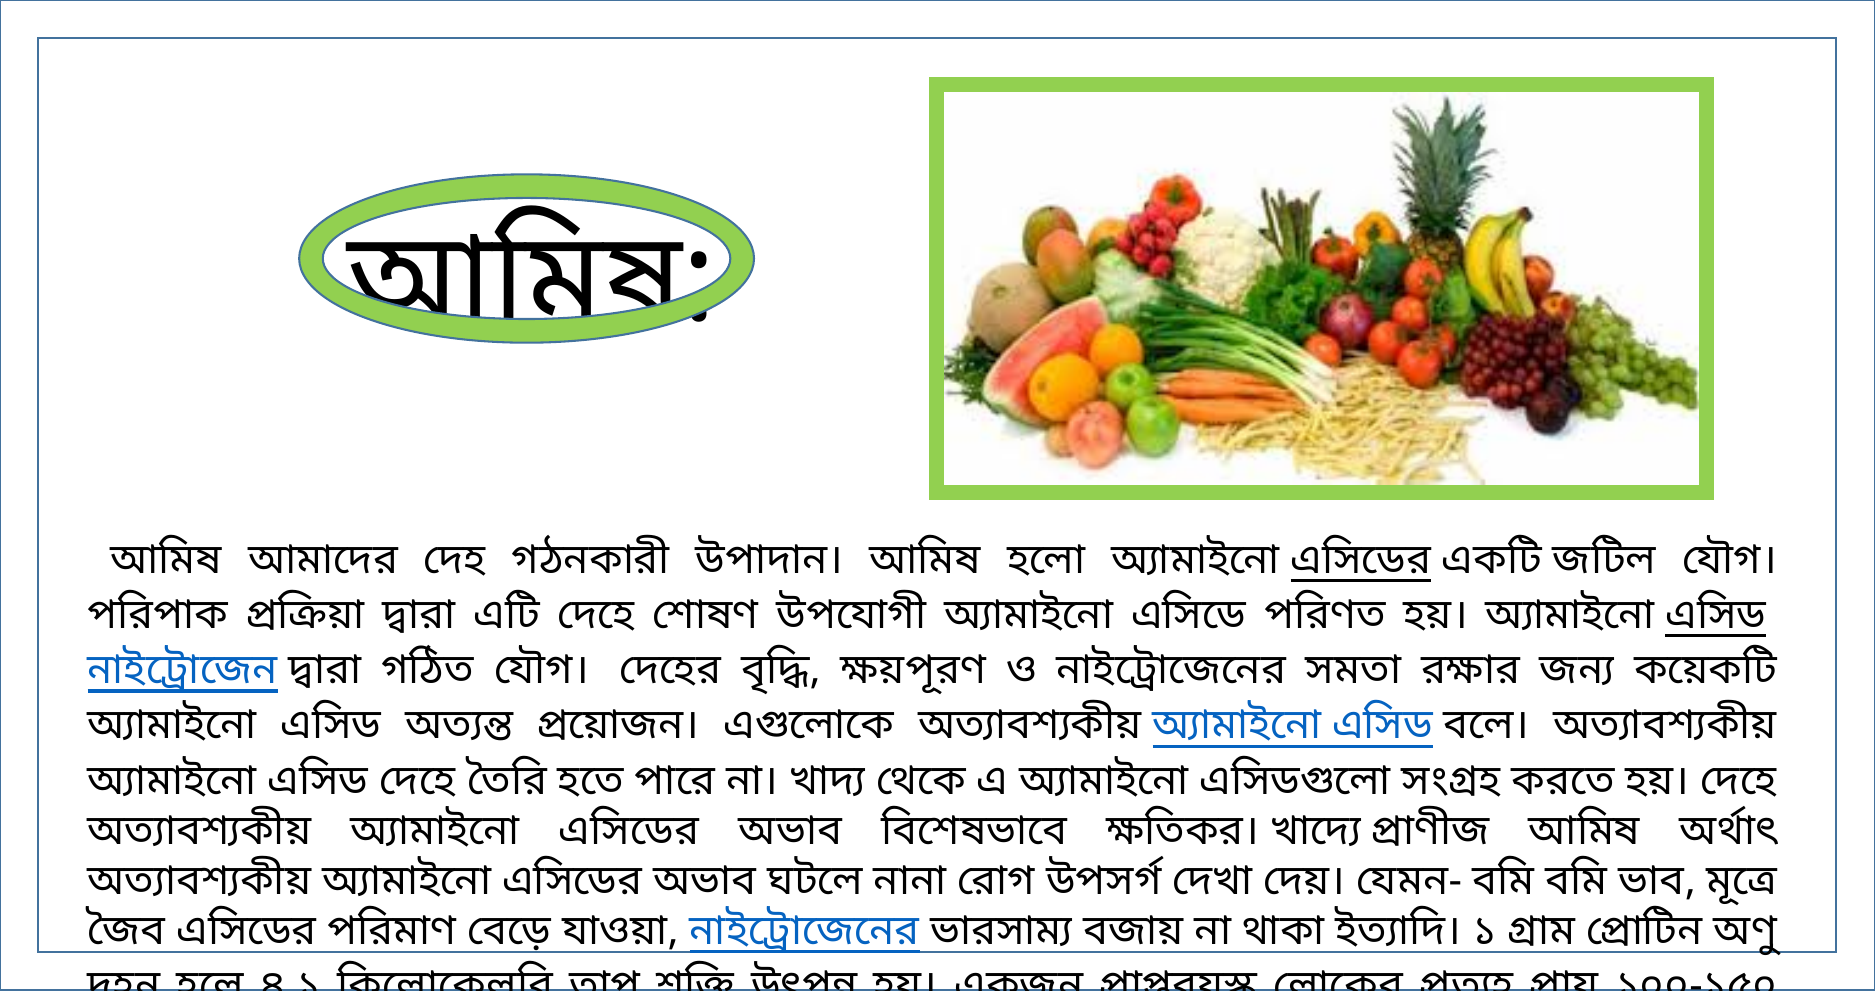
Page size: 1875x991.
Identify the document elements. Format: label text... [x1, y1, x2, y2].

picture [943, 91, 1699, 485]
text_box আমিষ আমাদের দেহ গঠনকারী উপাদান। আমিষ হলো অ্যামাইনো এসিডের একটি জটিল যৌগ। পরিপাক প্রক্রিয়া দ্বারা এটি দেহে শোষণ উপযোগী অ্যামাইনো এসিডে পরিণত হয়। অ্যামাইনো এসিড নাইট্রোজেন দ্বারা গঠিত যৌগ। দেহের বৃদ্ধি, ক্ষয়পূরণ ও নাইট্রোজেনের সমতা রক্ষার জন্য কয়েকটি অ্যামাইনো এসিড অত্যন্ত প্রয়োজন। এগুলোকে অত্যাবশ্যকীয় অ্যামাইনো এসিড বলে। অত্যাবশ্যকীয় অ্যামাইনো এসিড দেহে তৈরি হতে পারে না। খাদ্য থেকে এ অ্যামাইনো এসিডগুলো সংগ্রহ করতে হয়। দেহে অত্যাবশ্যকীয় অ্যামাইনো এসিডের অভাব বিশেষভাবে ক্ষতিকর। খাদ্যে প্রাণীজ আমিষ অর্থাৎ অত্যাবশ্যকীয় অ্যামাইনো এসিডের অভাব ঘটলে নানা রোগ উপসর্গ দেখা দেয়। যেমন- বমি বমি ভাব, মূত্রে জৈব এসিডের পরিমাণ বেড়ে যাওয়া, নাইট্রোজেনের ভারসাম্য বজায় না থাকা ইত্যাদি। ১ গ্রাম প্রোটিন অণু দহন হলে ৪.১ কিলোকেলরি তাপ শক্তি উৎপন্ন হয়। একজন প্রাপ্তবয়স্ক লোকের প্রত্যহ প্রায় ১০০-১৫০ গ্রাম প্রোটিন জাতীয় খাদ্যের প্রয়োজন। [72, 524, 1792, 991]
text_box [299, 174, 754, 386]
